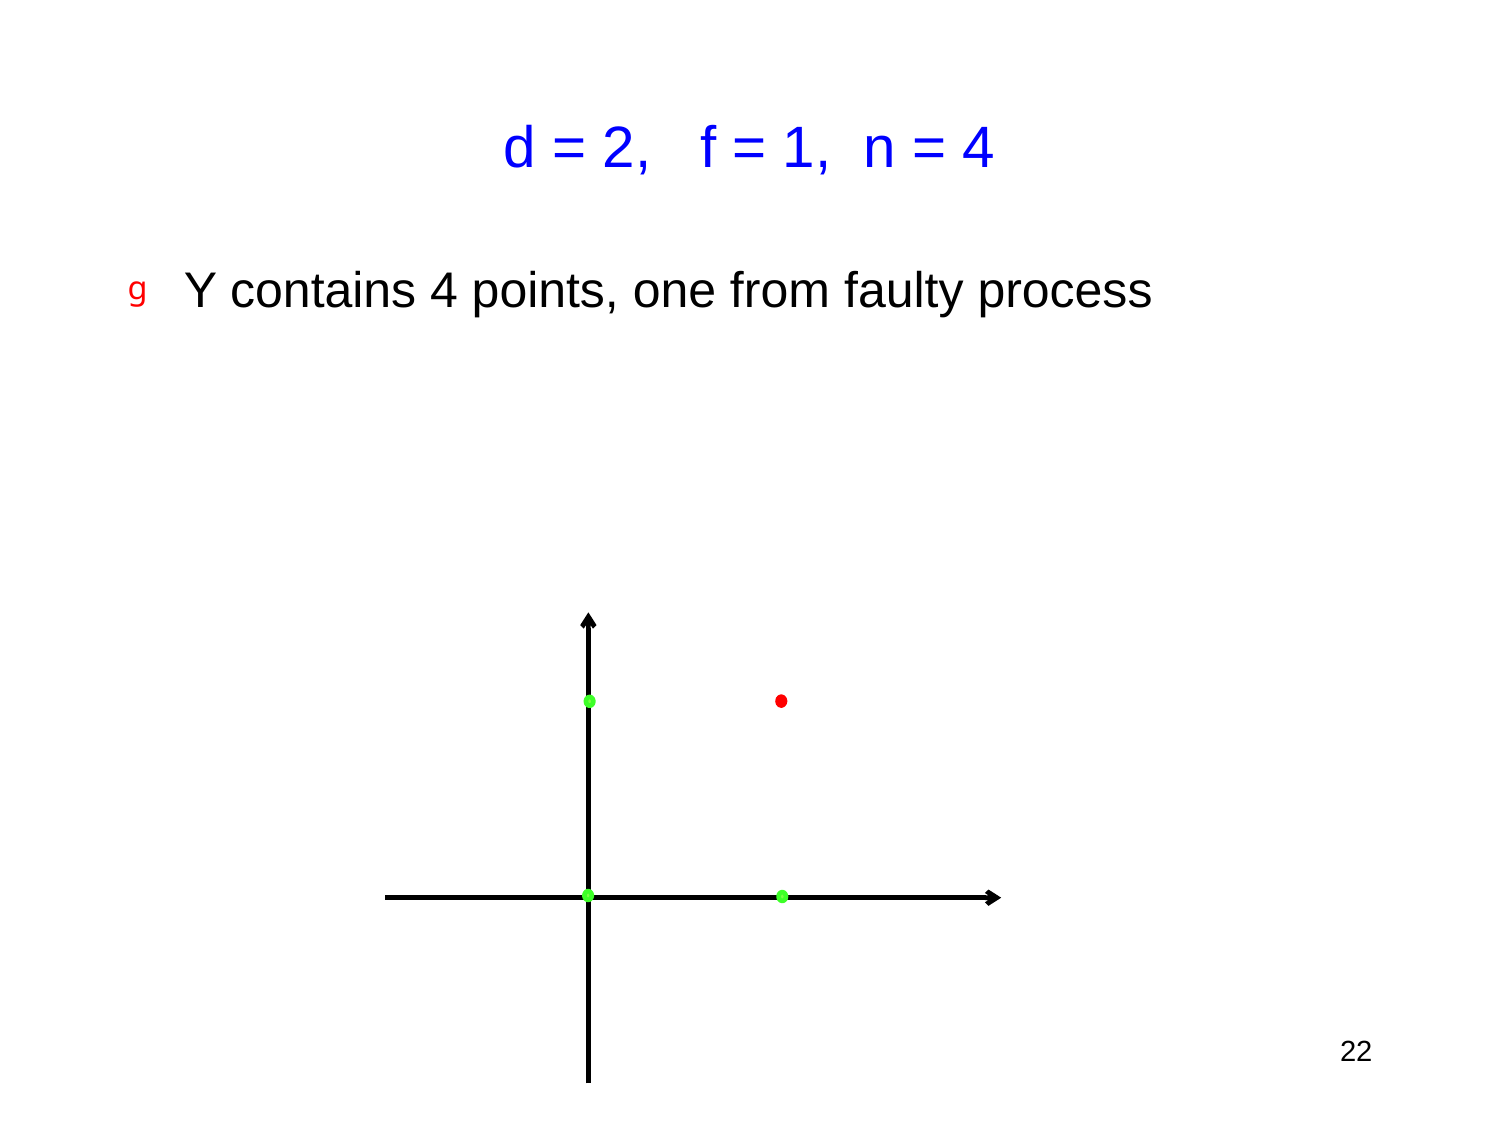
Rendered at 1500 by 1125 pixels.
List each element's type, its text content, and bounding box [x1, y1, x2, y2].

list Y contains 4 points, one from faulty process [112, 249, 1388, 1001]
title d = 2, f = 1, n = 4 [112, 49, 1388, 238]
text_box [777, 696, 786, 706]
slide_number 22 [1074, 1024, 1388, 1101]
